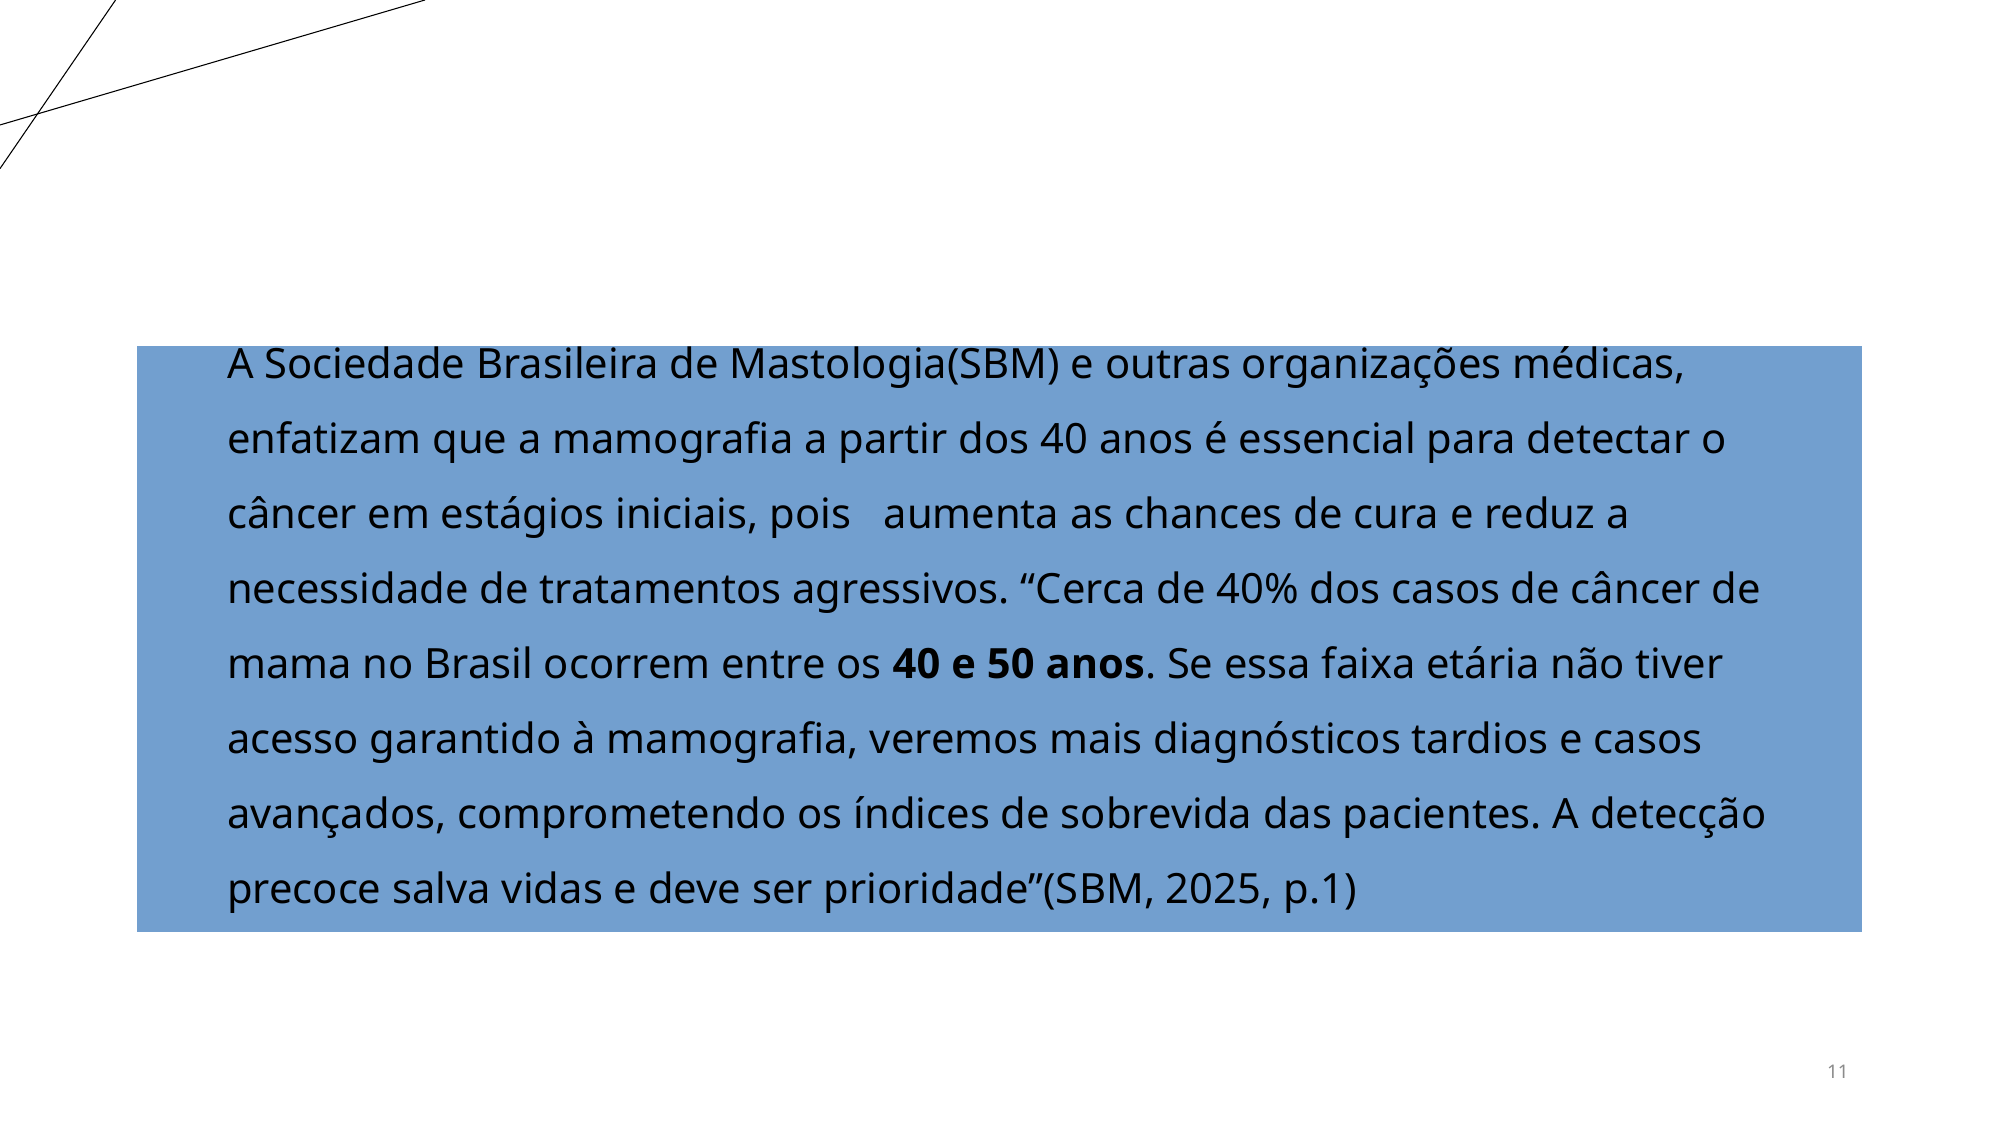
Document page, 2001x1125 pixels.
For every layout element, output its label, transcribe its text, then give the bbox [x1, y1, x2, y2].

slide_number 11 [1701, 1042, 1864, 1103]
text_box A Sociedade Brasileira de Mastologia(SBM) e outras organizações médicas, enfatizam que a mamografia a partir dos 40 anos é essencial para detectar o câncer em estágios iniciais, pois aumenta as chances de cura e reduz a necessidade de tratamentos agressivos. “Cerca de 40% dos casos de câncer de mama no Brasil ocorrem entre os 40 e 50 anos. Se essa faixa etária não tiver acesso garantido à mamografia, veremos mais diagnósticos tardios e casos avançados, comprometendo os índices de sobrevida das pacientes. A detecção precoce salva vidas e deve ser prioridade”(SBM, 2025, p.1) [212, 304, 1810, 920]
